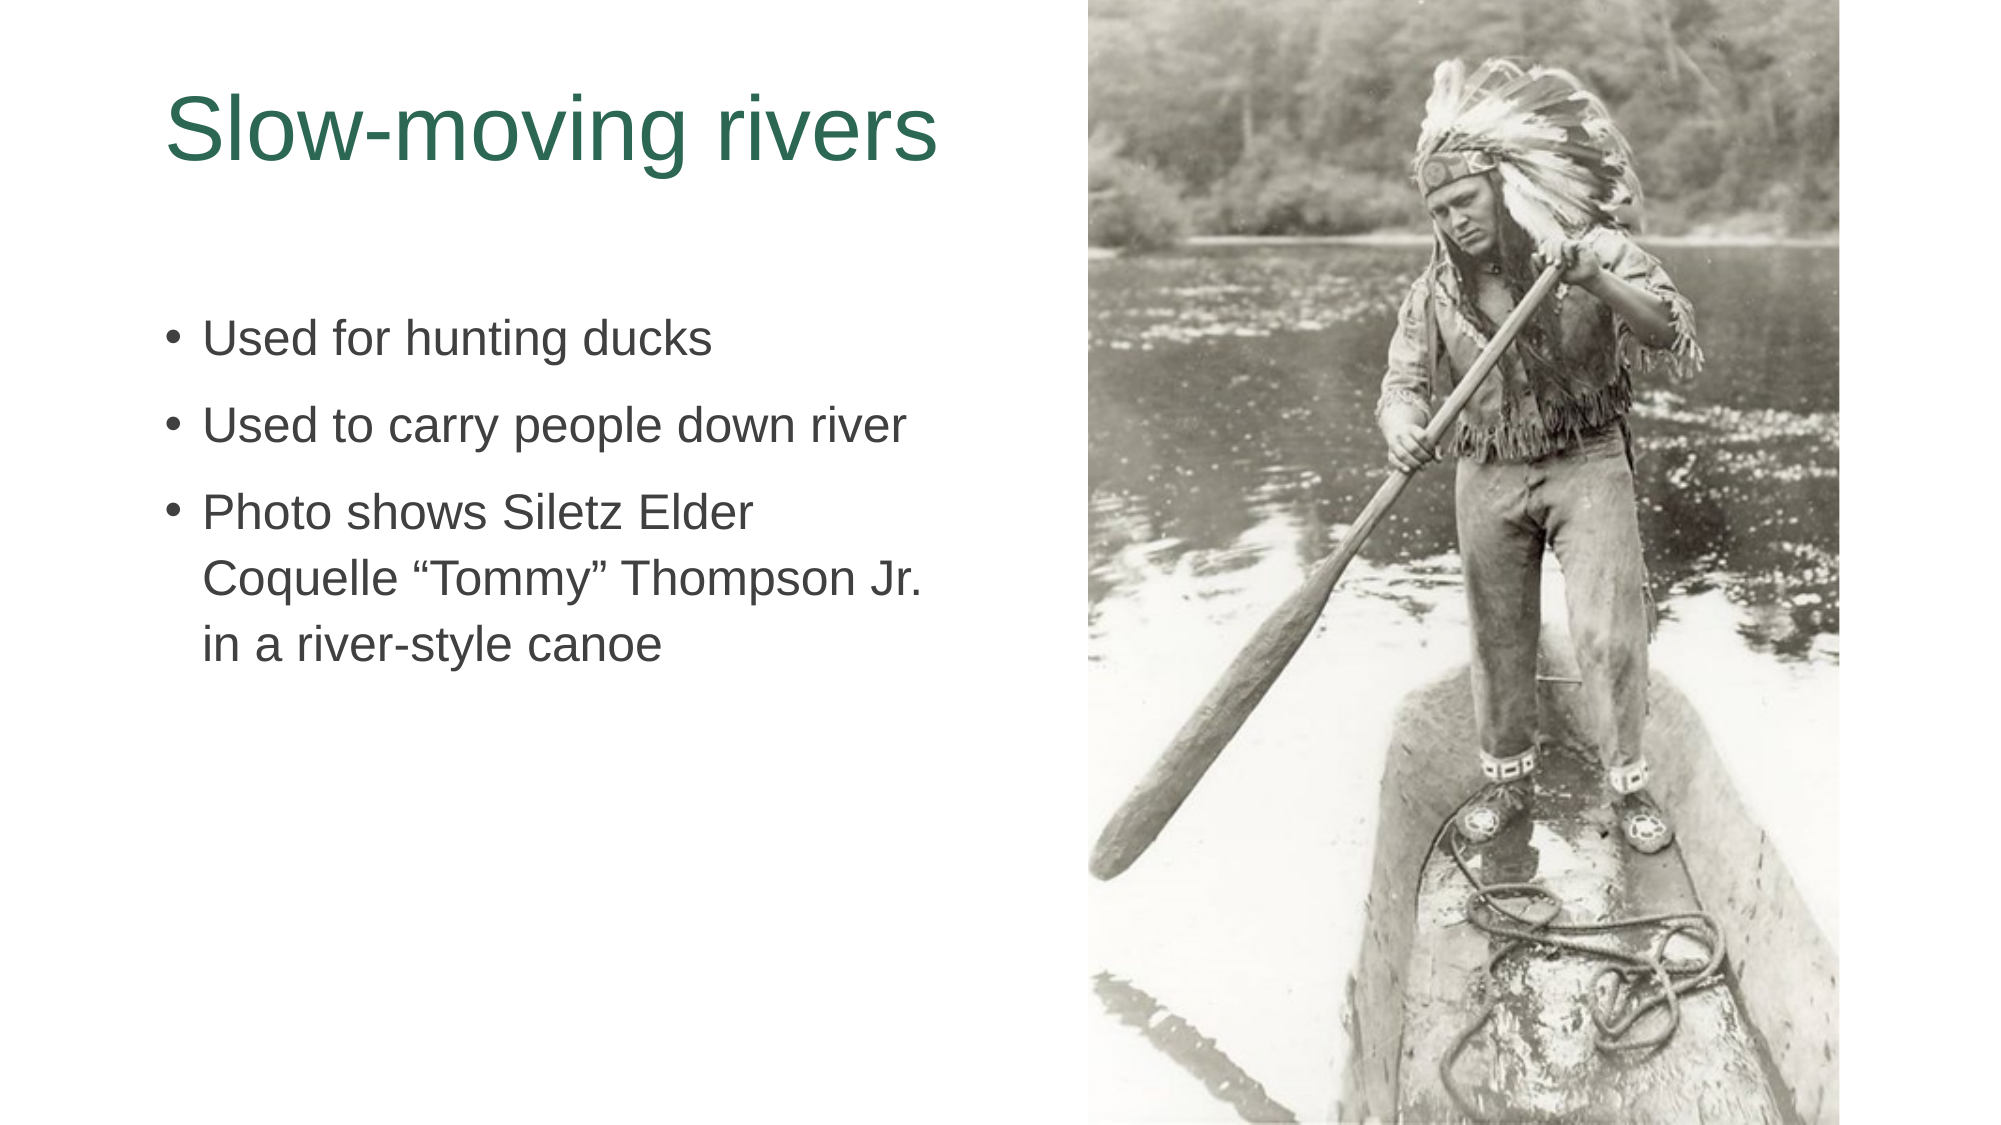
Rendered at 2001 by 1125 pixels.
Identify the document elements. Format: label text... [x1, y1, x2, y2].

title Slow-moving rivers [164, 81, 1088, 293]
text_box Used for hunting ducks Used to carry people down river Photo shows Siletz Elder Coquelle “Tommy” Thompson Jr. in a river-style canoe [164, 299, 966, 943]
picture [1088, 0, 1840, 1125]
